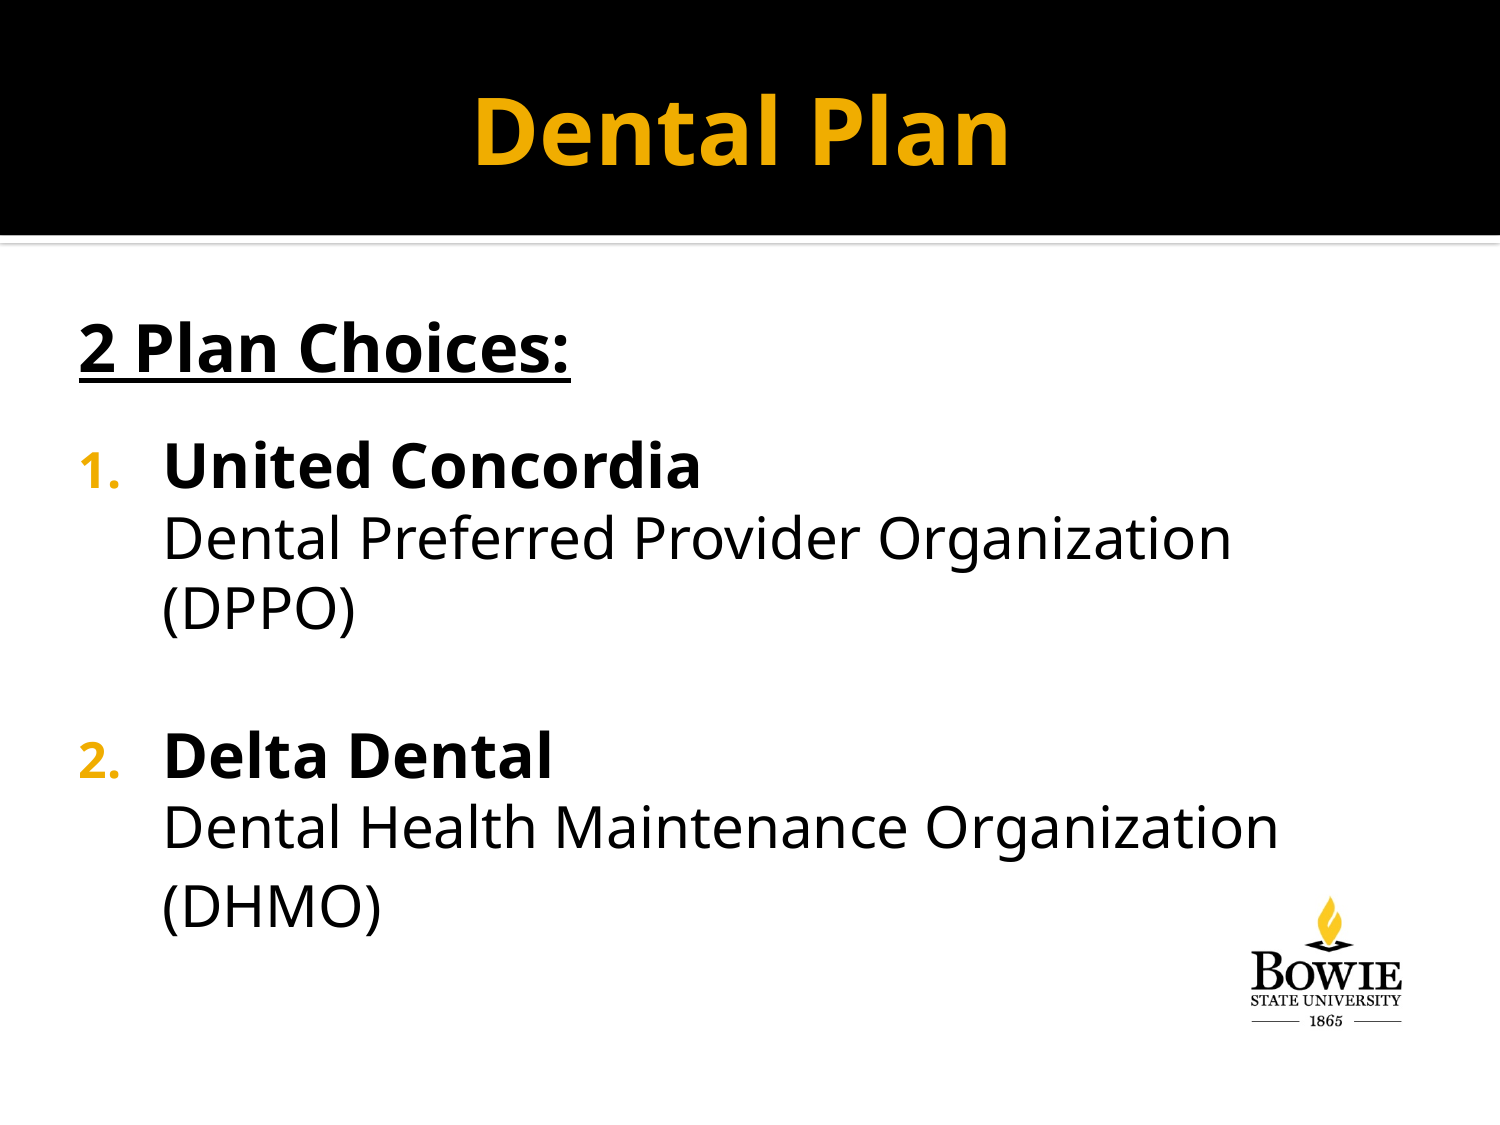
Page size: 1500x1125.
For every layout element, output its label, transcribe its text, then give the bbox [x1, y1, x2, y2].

title Dental Plan [75, 25, 1425, 231]
picture [1228, 872, 1425, 1050]
list 2 Plan Choices: United Concordia Dental Preferred Provider Organization (DPPO) Delta Dental Dental Health Maintenance Organization (DHMO) [50, 291, 1425, 1050]
